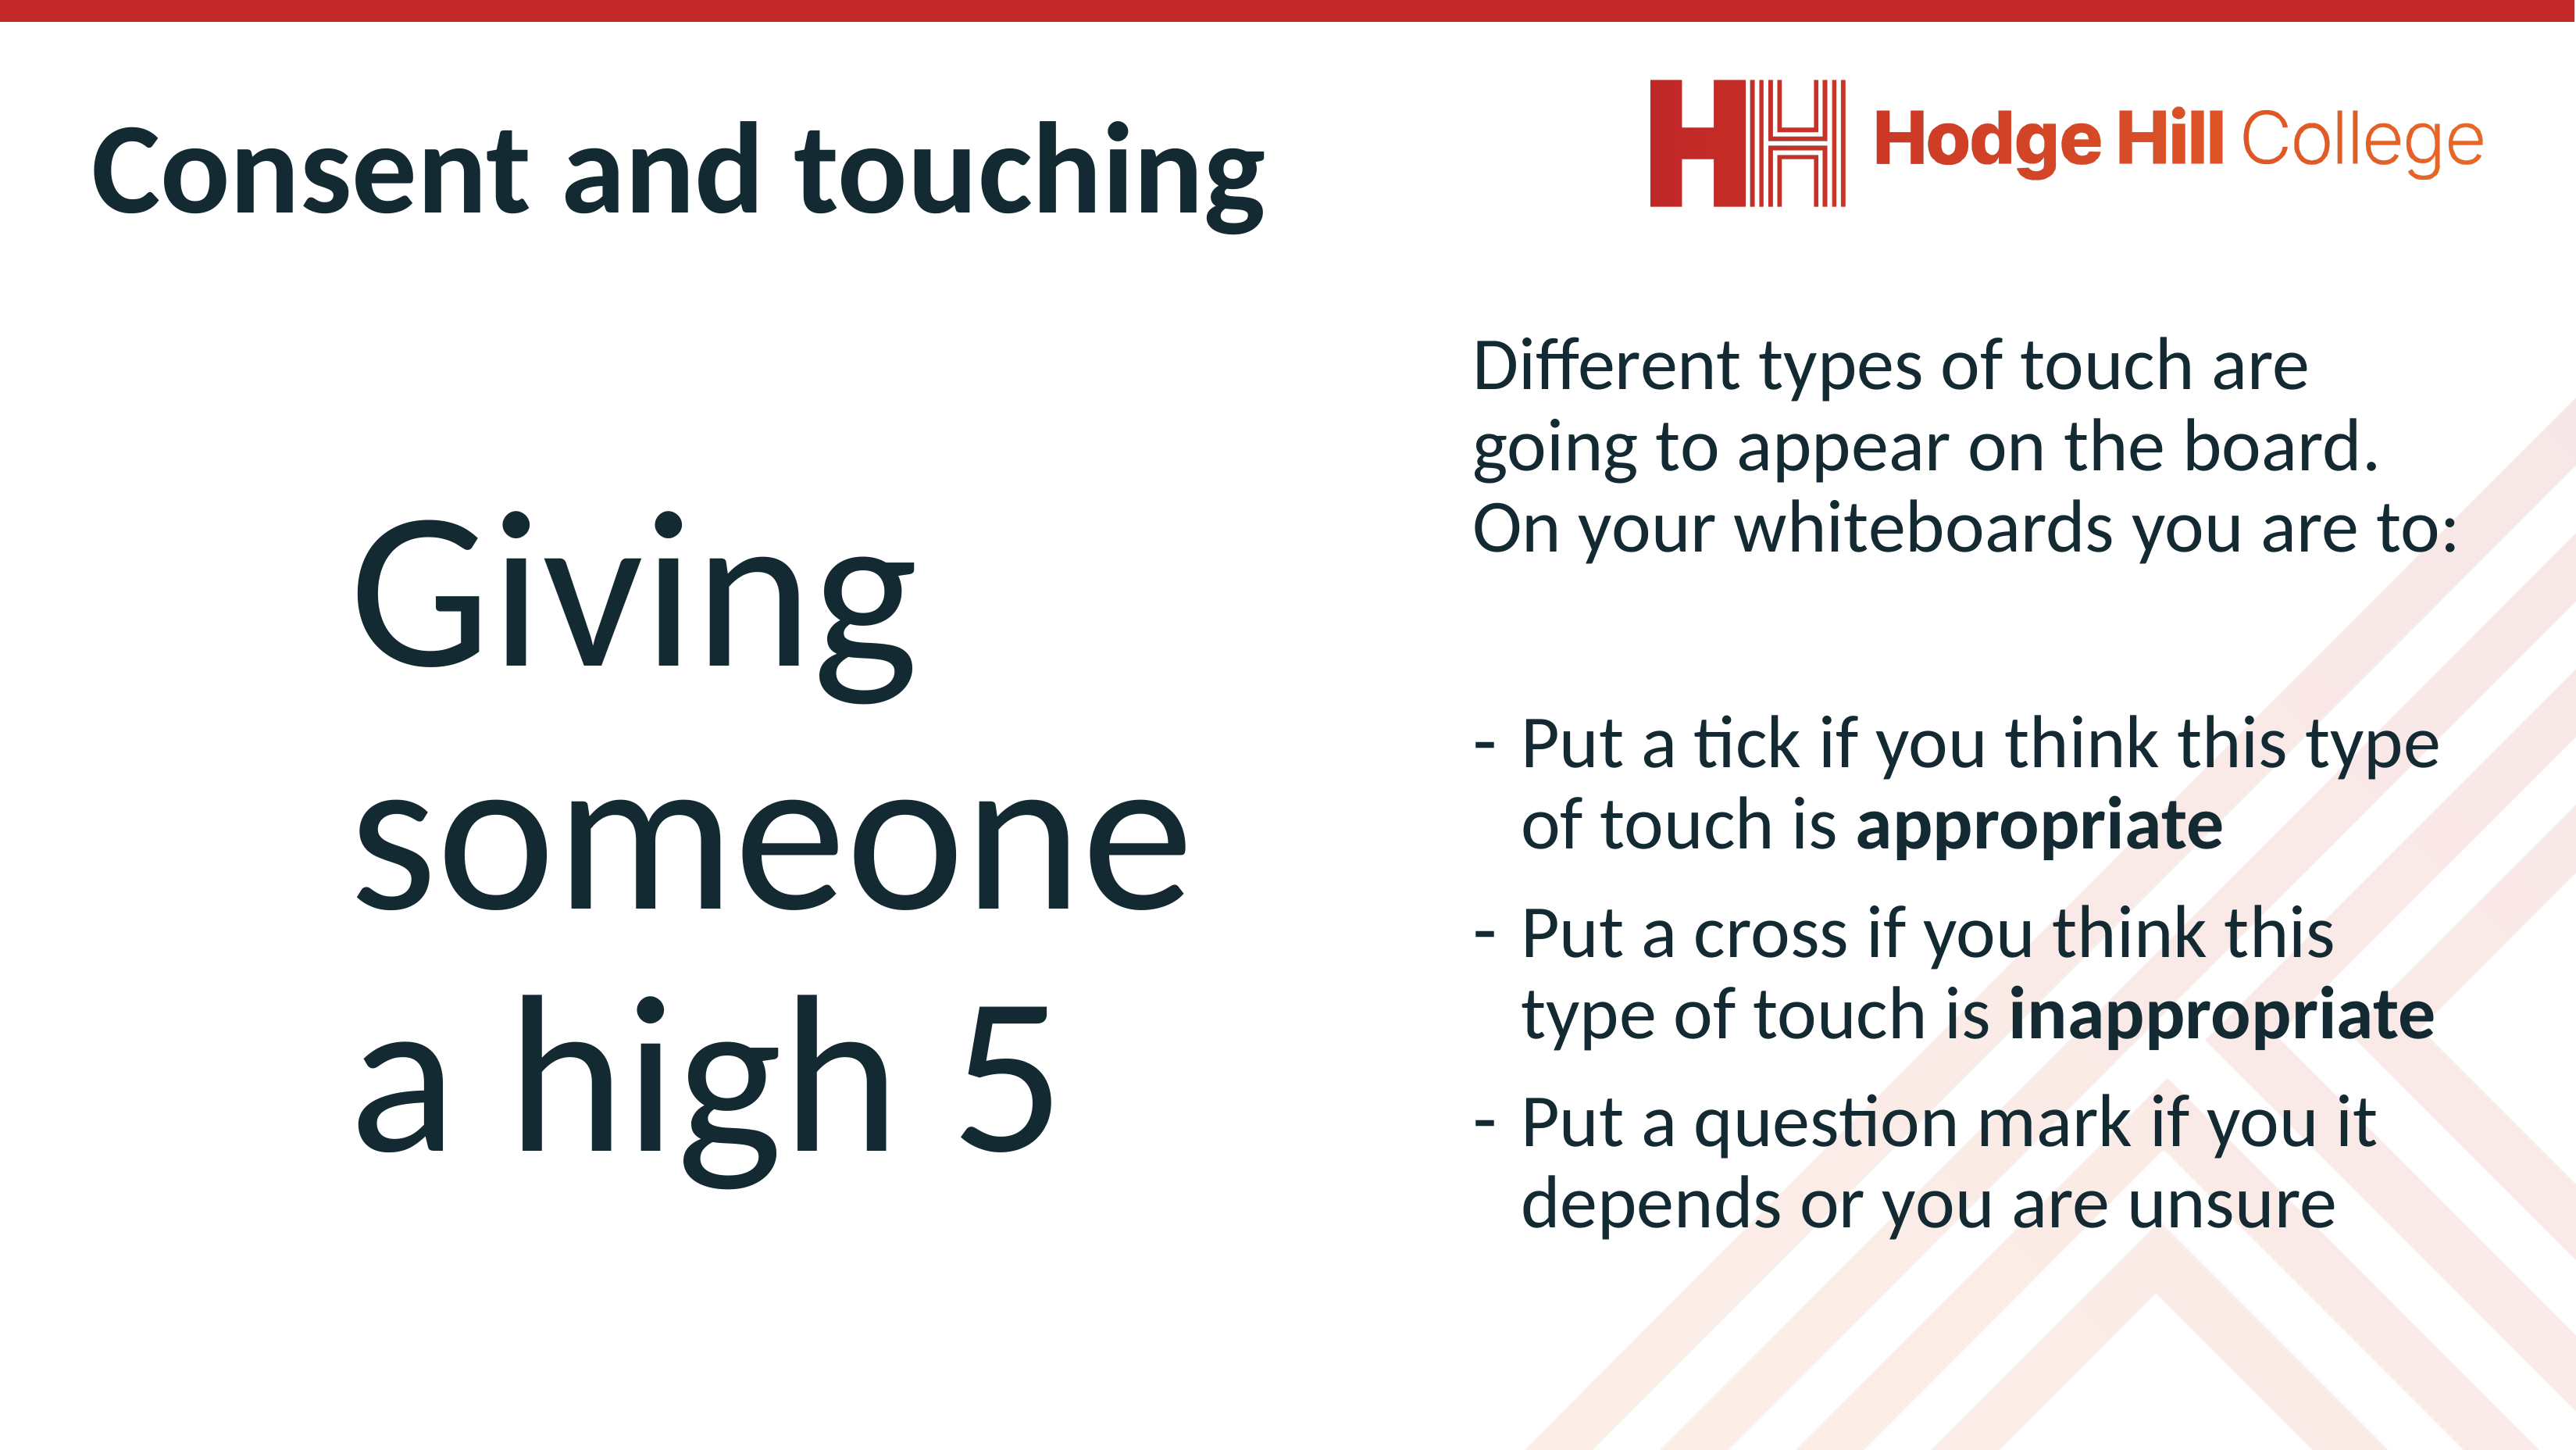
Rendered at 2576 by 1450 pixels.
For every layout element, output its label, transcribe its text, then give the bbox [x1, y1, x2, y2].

picture [1383, 255, 2576, 1450]
picture [0, 0, 2575, 22]
title Consent and touching [79, 86, 1602, 256]
picture [1649, 79, 2484, 208]
list Giving someone a high 5 [337, 466, 1226, 596]
